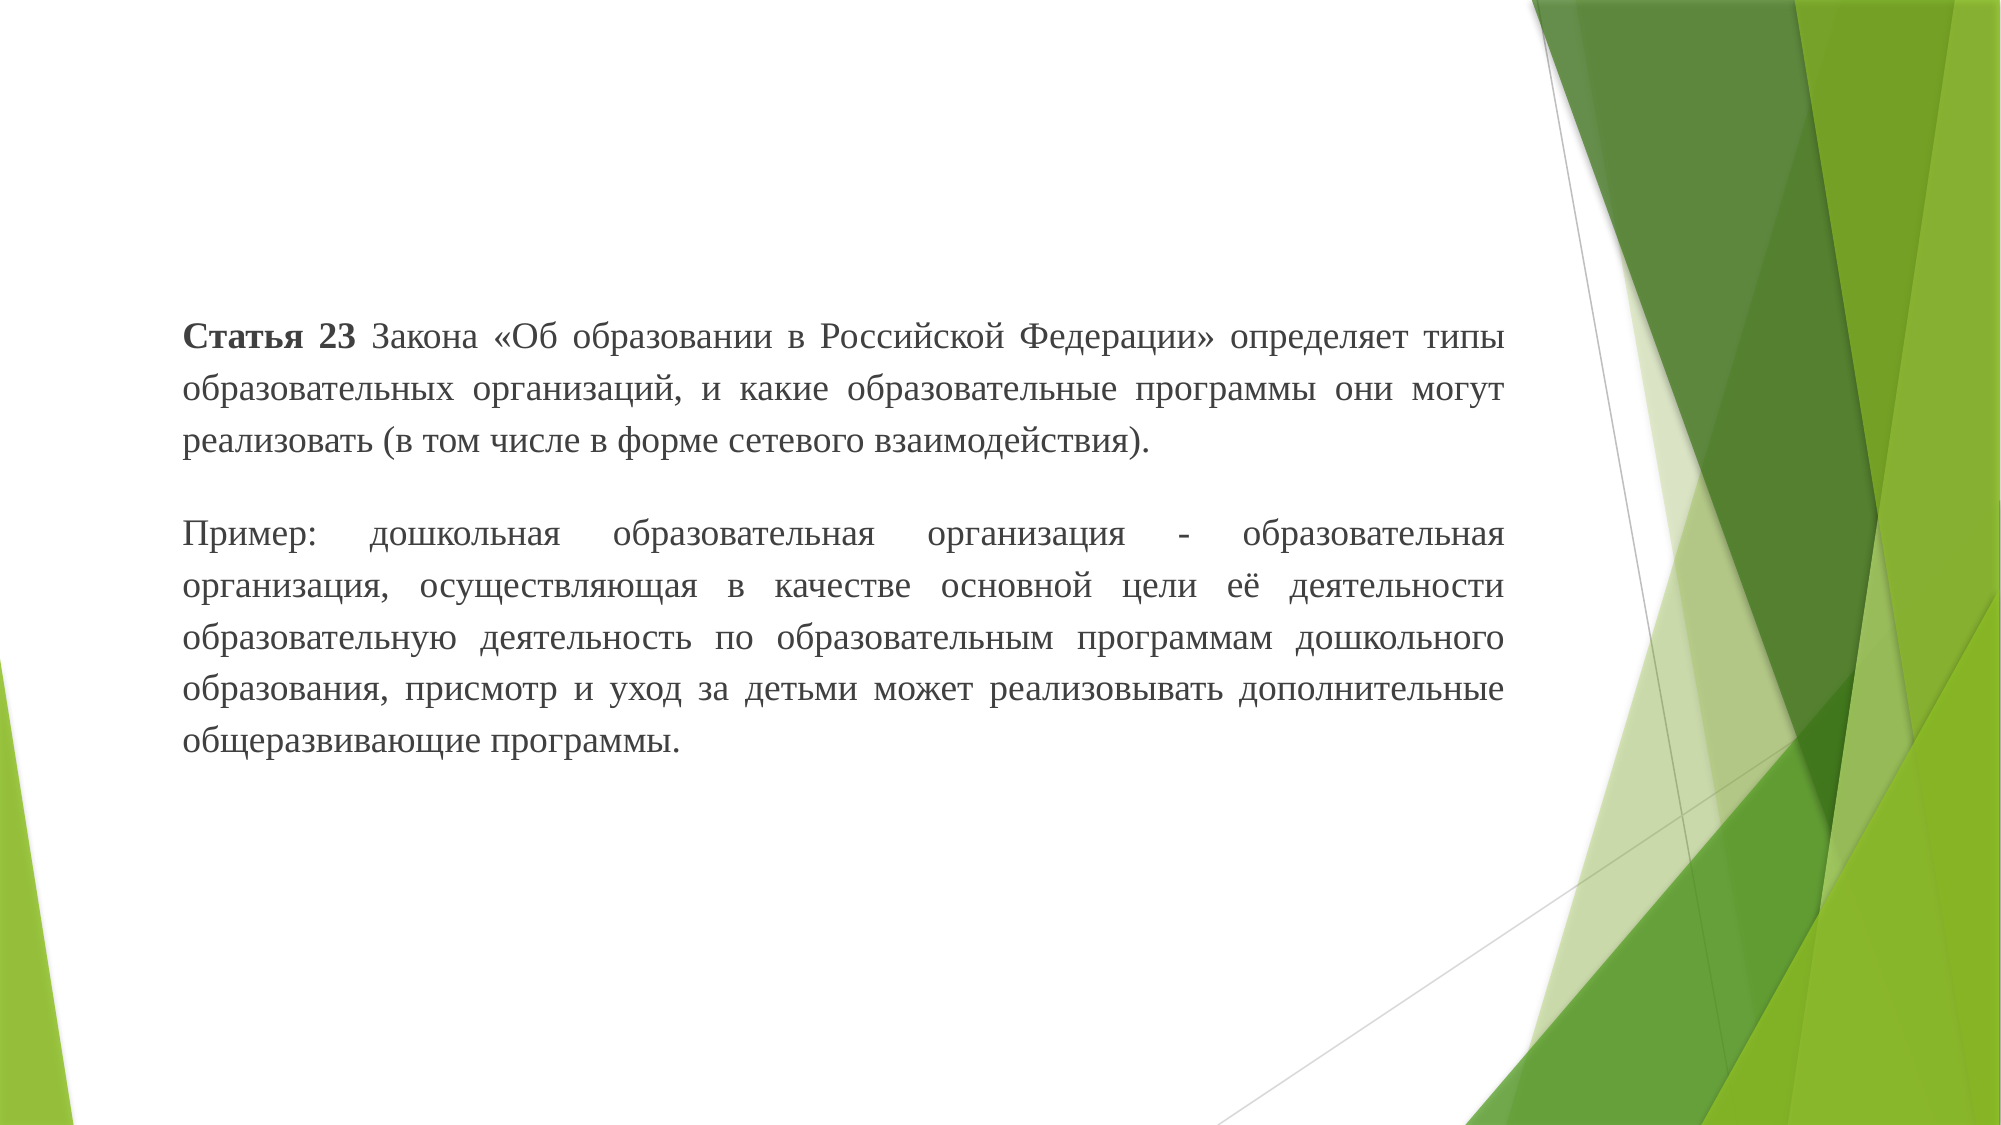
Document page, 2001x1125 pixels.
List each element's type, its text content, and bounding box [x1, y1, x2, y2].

list Статья 23 Закона «Об образовании в Российской Федерации» определяет типы образовательных организаций, и какие образовательные программы они могут реализовать (в том числе в форме сетевого взаимодействия). Пример: дошкольная образовательная организация - образовательная организация, осуществляющая в качестве основной цели её деятельности образовательную деятельность по образовательным программам дошкольного образования, присмотр и уход за детьми может реализовывать дополнительные общеразвивающие программы. [111, 296, 1522, 991]
